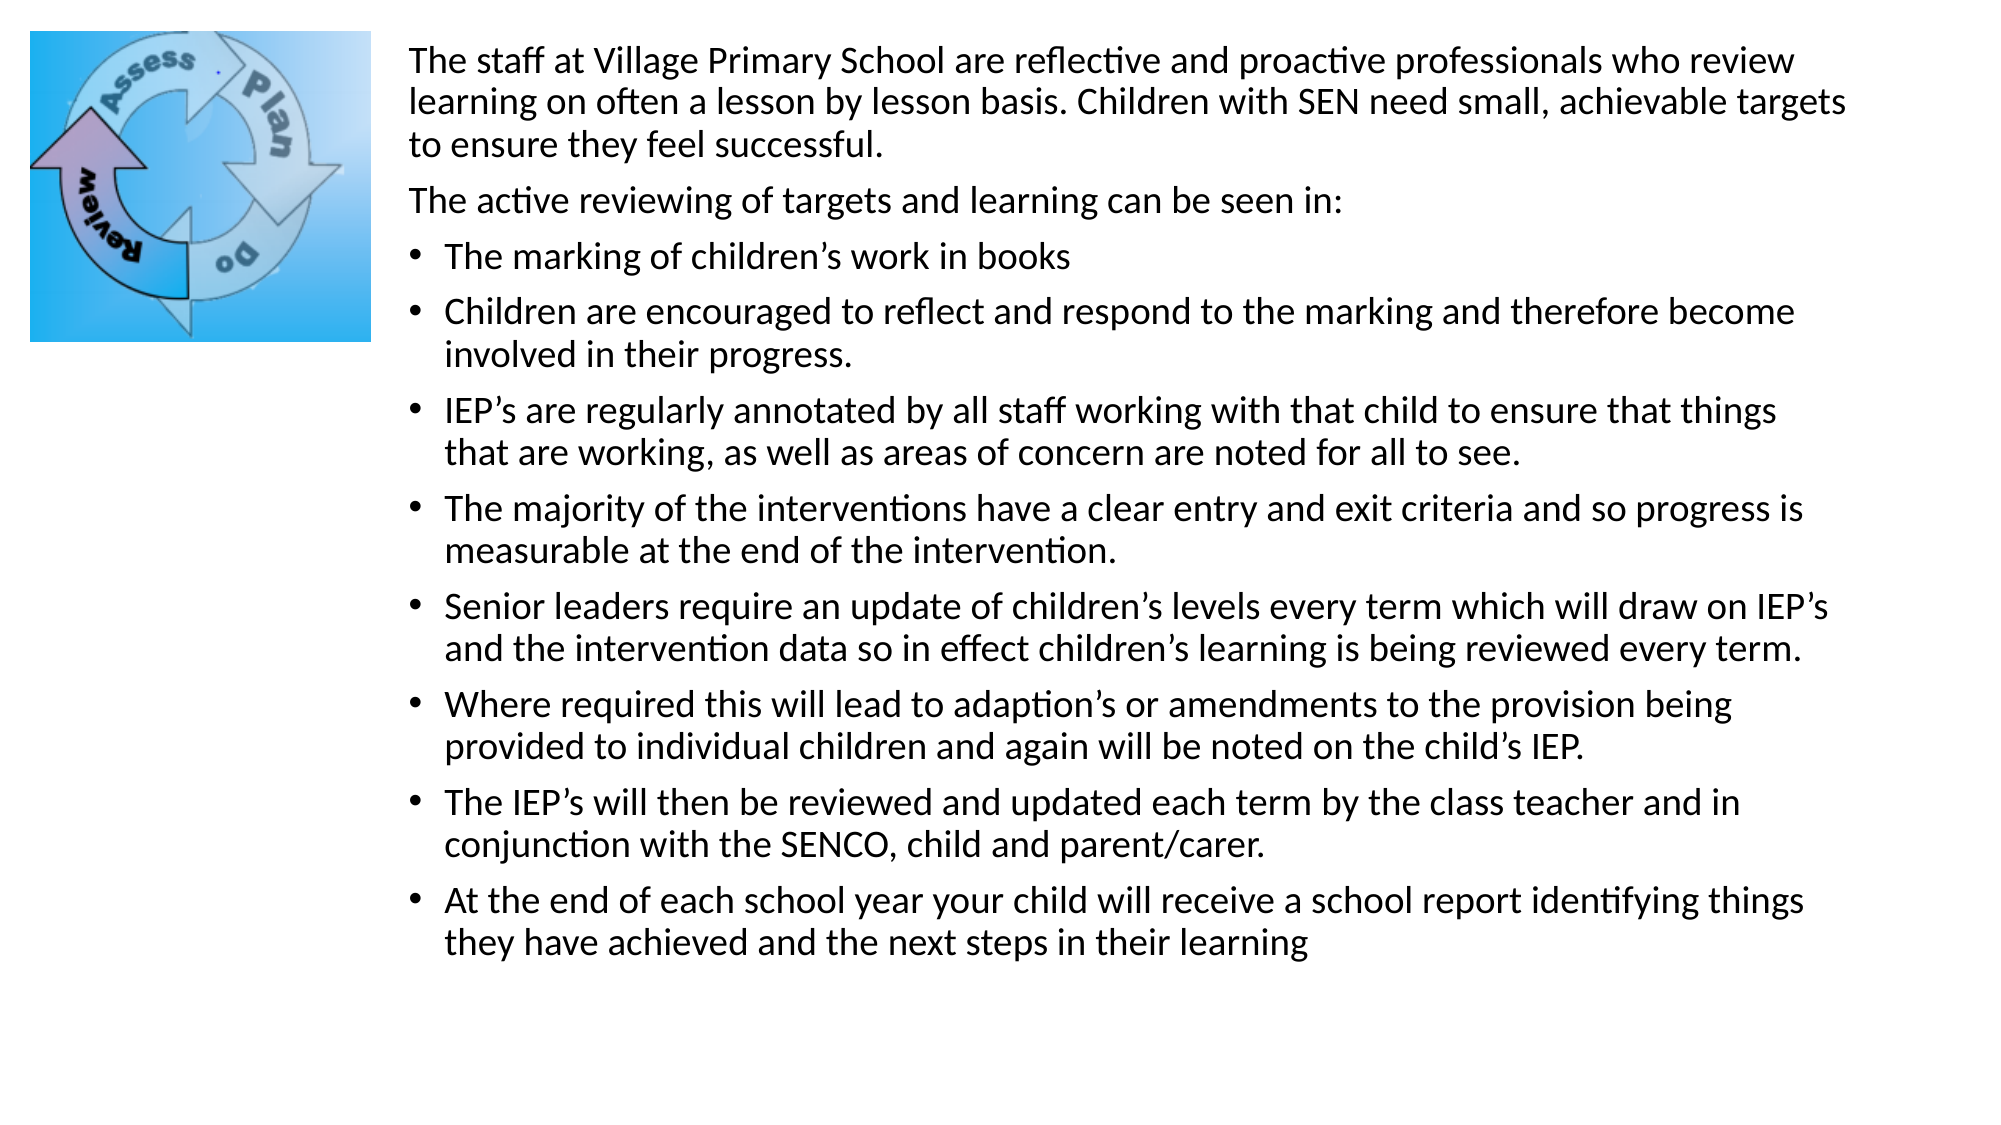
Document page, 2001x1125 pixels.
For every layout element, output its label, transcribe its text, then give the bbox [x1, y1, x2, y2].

picture [30, 31, 371, 342]
list The staff at Village Primary School are reflective and proactive professionals who review learning on often a lesson by lesson basis. Children with SEN need small, achievable targets to ensure they feel successful. The active reviewing of targets and learning can be seen in: The marking of children’s work in books Children are encouraged to reflect and respond to the marking and therefore become involved in their progress. IEP’s are regularly annotated by all staff working with that child to ensure that things that are working, as well as areas of concern are noted for all to see. The majority of the interventions have a clear entry and exit criteria and so progress is measurable at the end of the intervention. Senior leaders require an update of children’s levels every term which will draw on IEP’s and the intervention data so in effect children’s learning is being reviewed every term. Where required this will lead to adaption’s or amendments to the provision being provided to individual children and again will be noted on the child’s IEP. The IEP’s will then be reviewed and updated each term by the class teacher and in conjunction with the SENCO, child and parent/carer. At the end of each school year your child will receive a school report identifying things they have achieved and the next steps in their learning [393, 31, 1863, 1014]
